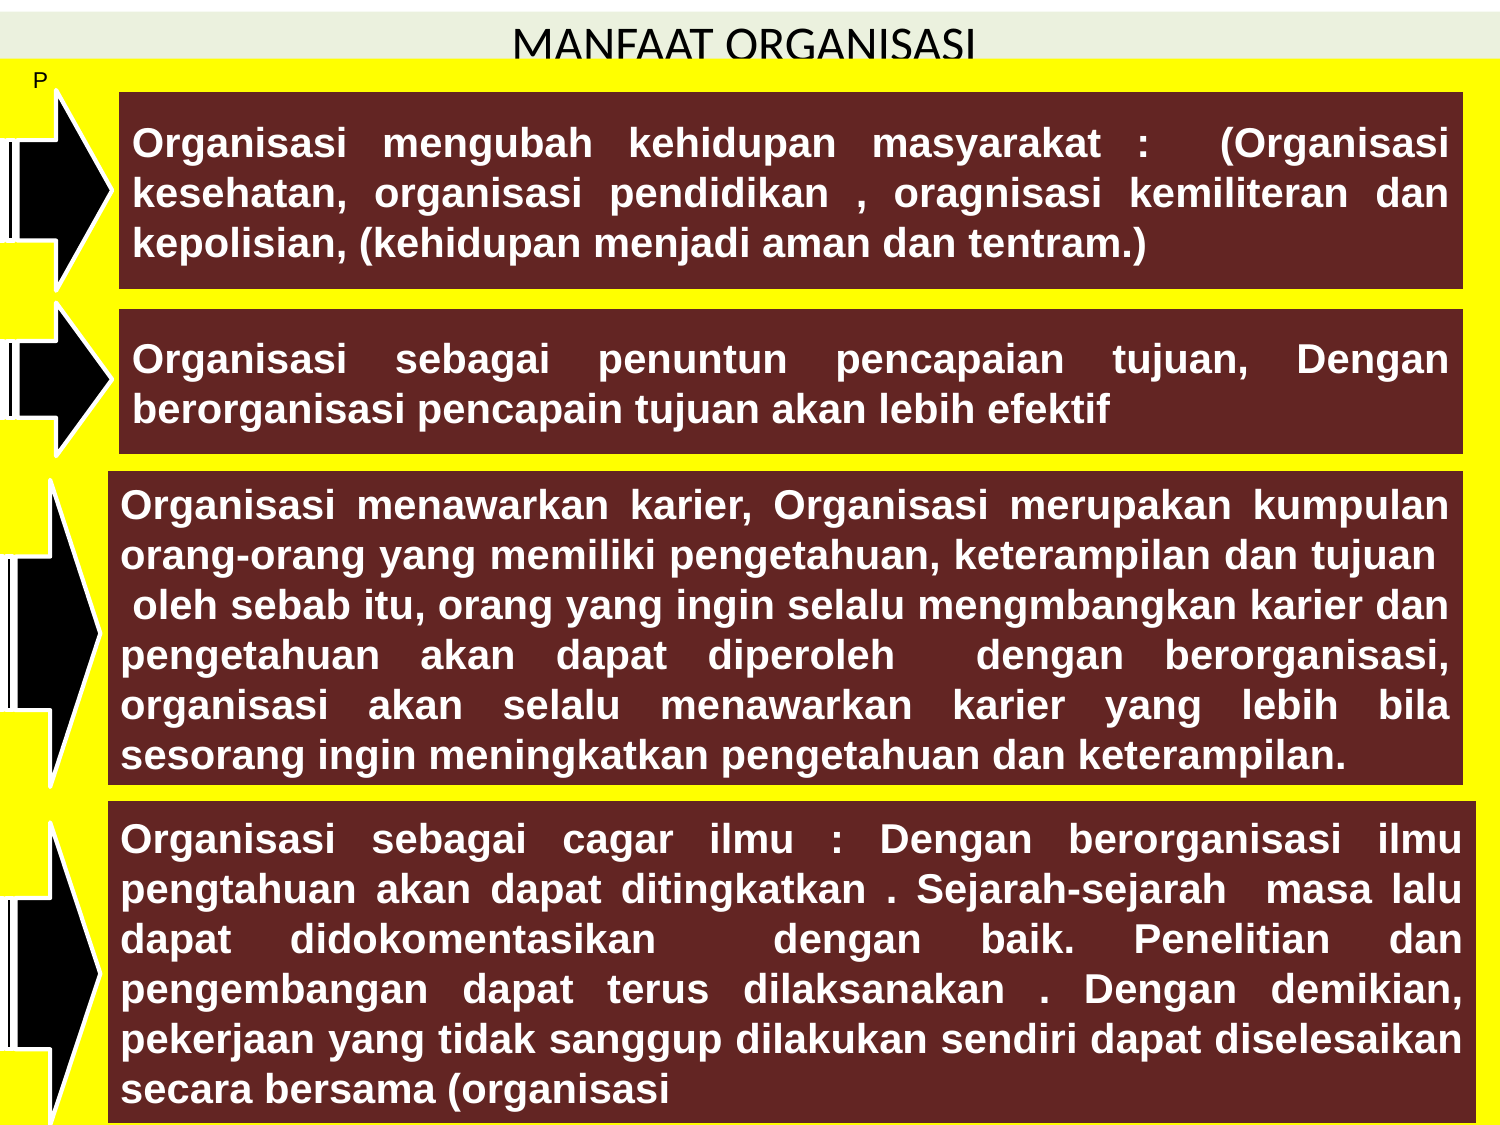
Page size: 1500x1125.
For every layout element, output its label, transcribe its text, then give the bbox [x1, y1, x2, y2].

text_box [0, 87, 114, 293]
text_box Organisasi mengubah kehidupan masyarakat : (Organisasi kesehatan, organisasi pendidikan , oragnisasi kemiliteran dan kepolisian, (kehidupan menjadi aman dan tentram.) [115, 88, 1467, 293]
text_box Organisasi menawarkan karier, Organisasi merupakan kumpulan orang-orang yang memiliki pengetahuan, keterampilan dan tujuan oleh sebab itu, orang yang ingin selalu mengmbangkan karier dan pengetahuan akan dapat diperoleh dengan berorganisasi, organisasi akan selalu menawarkan karier yang lebih bila sesorang ingin meningkatkan pengetahuan dan keterampilan. [103, 467, 1467, 789]
title MANFAAT ORGANISASI [0, 11, 1500, 58]
list P [0, 58, 1500, 1125]
text_box [0, 820, 103, 1125]
text_box [0, 477, 103, 790]
text_box Organisasi sebagai penuntun pencapaian tujuan, Dengan berorganisasi pencapain tujuan akan lebih efektif [115, 305, 1467, 458]
text_box Organisasi sebagai cagar ilmu : Dengan berorganisasi ilmu pengtahuan akan dapat ditingkatkan . Sejarah-sejarah masa lalu dapat didokomentasikan dengan baik. Penelitian dan pengembangan dapat terus dilaksanakan . Dengan demikian, pekerjaan yang tidak sanggup dilakukan sendiri dapat diselesaikan secara bersama (organisasi [103, 797, 1480, 1125]
text_box [0, 300, 114, 459]
